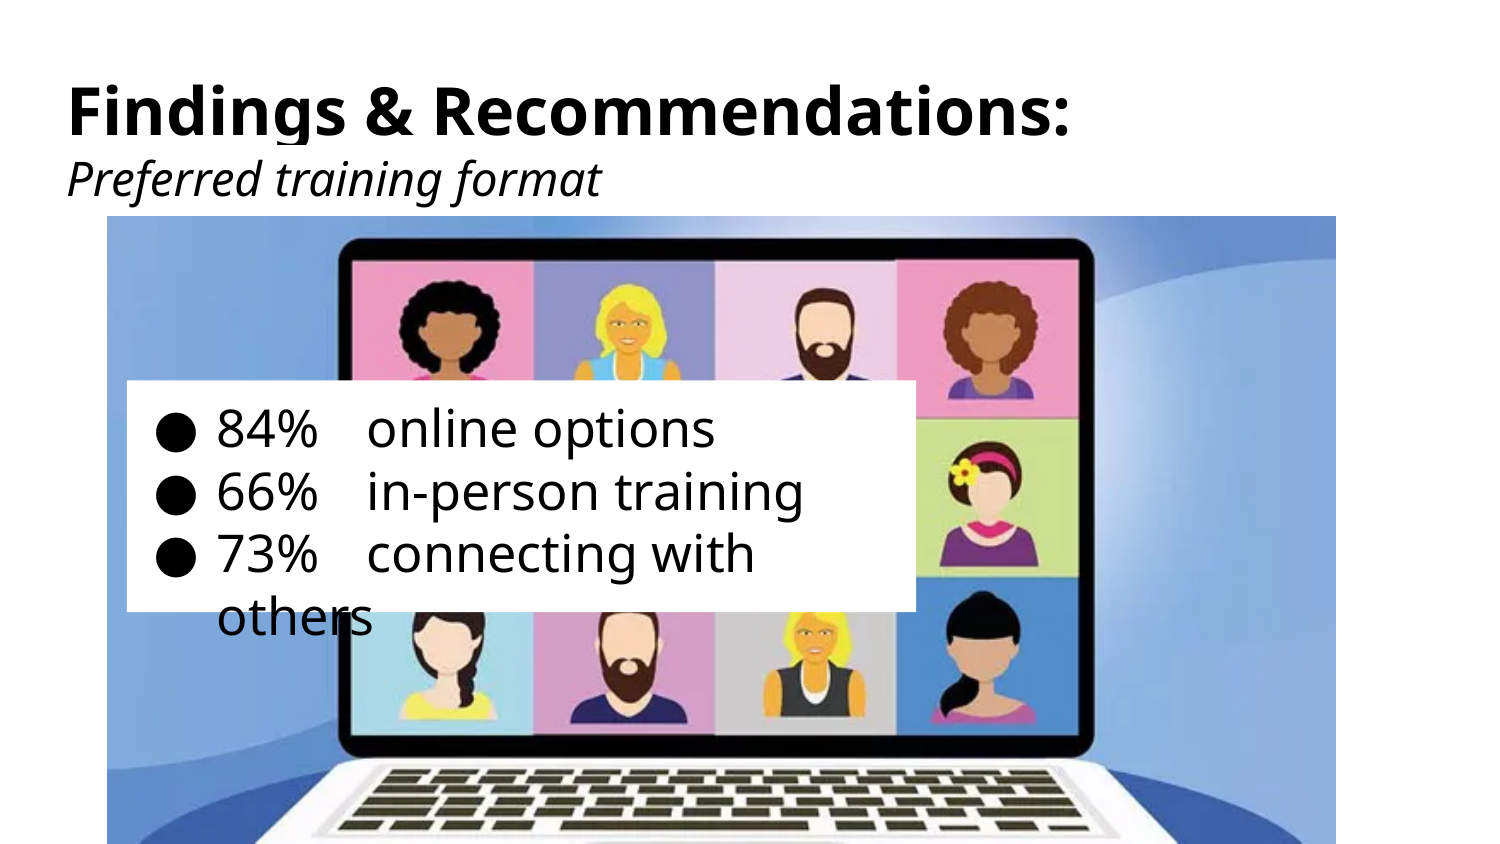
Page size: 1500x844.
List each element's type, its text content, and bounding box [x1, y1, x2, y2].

picture [107, 215, 1337, 844]
title Findings & Recommendations: Preferred training format [51, 53, 1449, 148]
